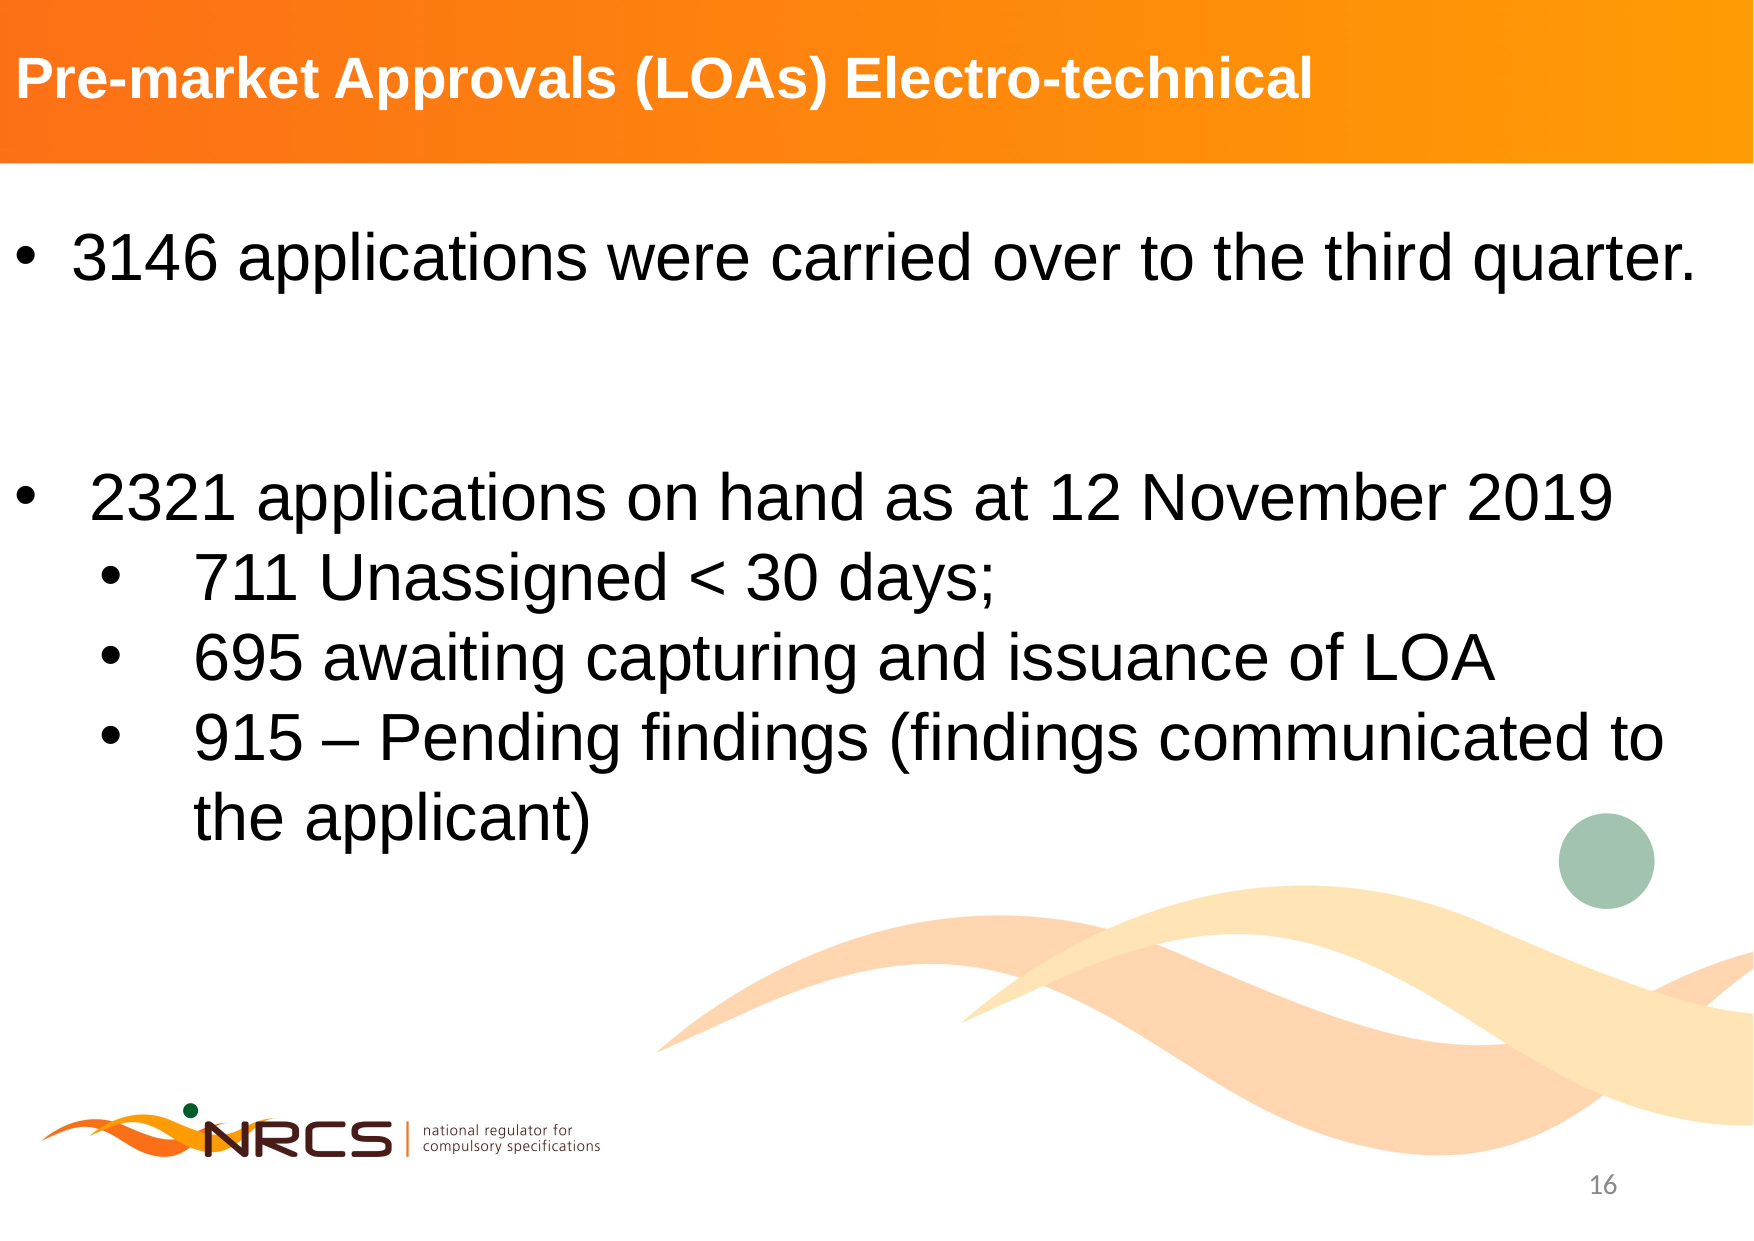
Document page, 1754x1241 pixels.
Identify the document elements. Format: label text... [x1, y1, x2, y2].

slide_number 16 [1238, 1149, 1633, 1216]
picture [0, 1022, 1754, 1241]
picture [0, 160, 1754, 166]
title Pre-market Approvals (LOAs) Electro-technical [0, 0, 1754, 160]
text_box 3146 applications were carried over to the third quarter. 2321 applications on hand as at 12 November 2019 711 Unassigned < 30 days; 695 awaiting capturing and issuance of LOA 915 – Pending findings (findings communicated to the applicant) [0, 166, 1754, 1022]
